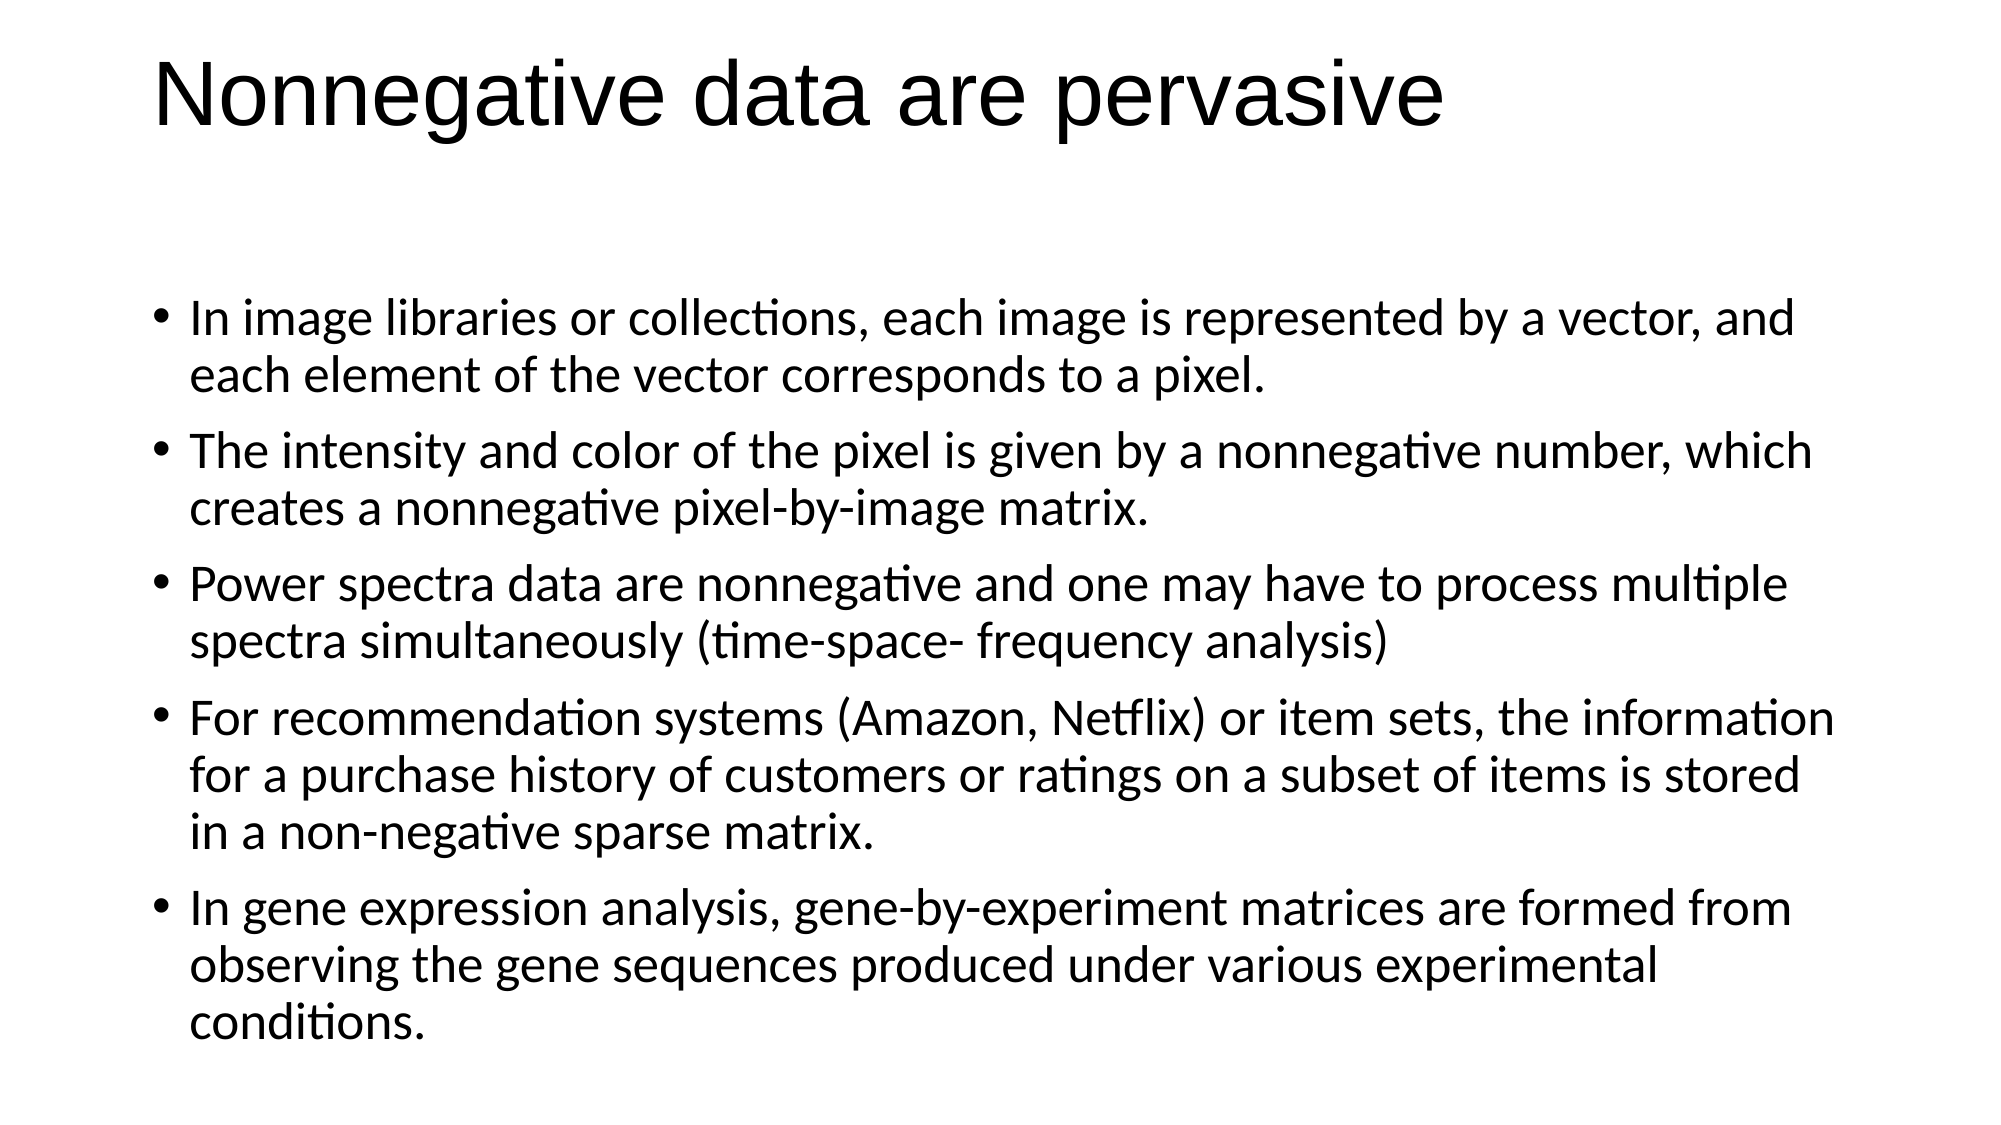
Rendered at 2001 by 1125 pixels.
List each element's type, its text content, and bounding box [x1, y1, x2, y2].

list In image libraries or collections, each image is represented by a vector, and each element of the vector corresponds to a pixel. The intensity and color of the pixel is given by a nonnegative number, which creates a nonnegative pixel-by-image matrix. Power spectra data are nonnegative and one may have to process multiple spectra simultaneously (time-space- frequency analysis) For recommendation systems (Amazon, Netflix) or item sets, the information for a purchase history of customers or ratings on a subset of items is stored in a non-negative sparse matrix. In gene expression analysis, gene-by-experiment matrices are formed from observing the gene sequences produced under various experimental conditions. [137, 199, 1863, 1068]
title Nonnegative data are pervasive [137, 21, 1863, 172]
